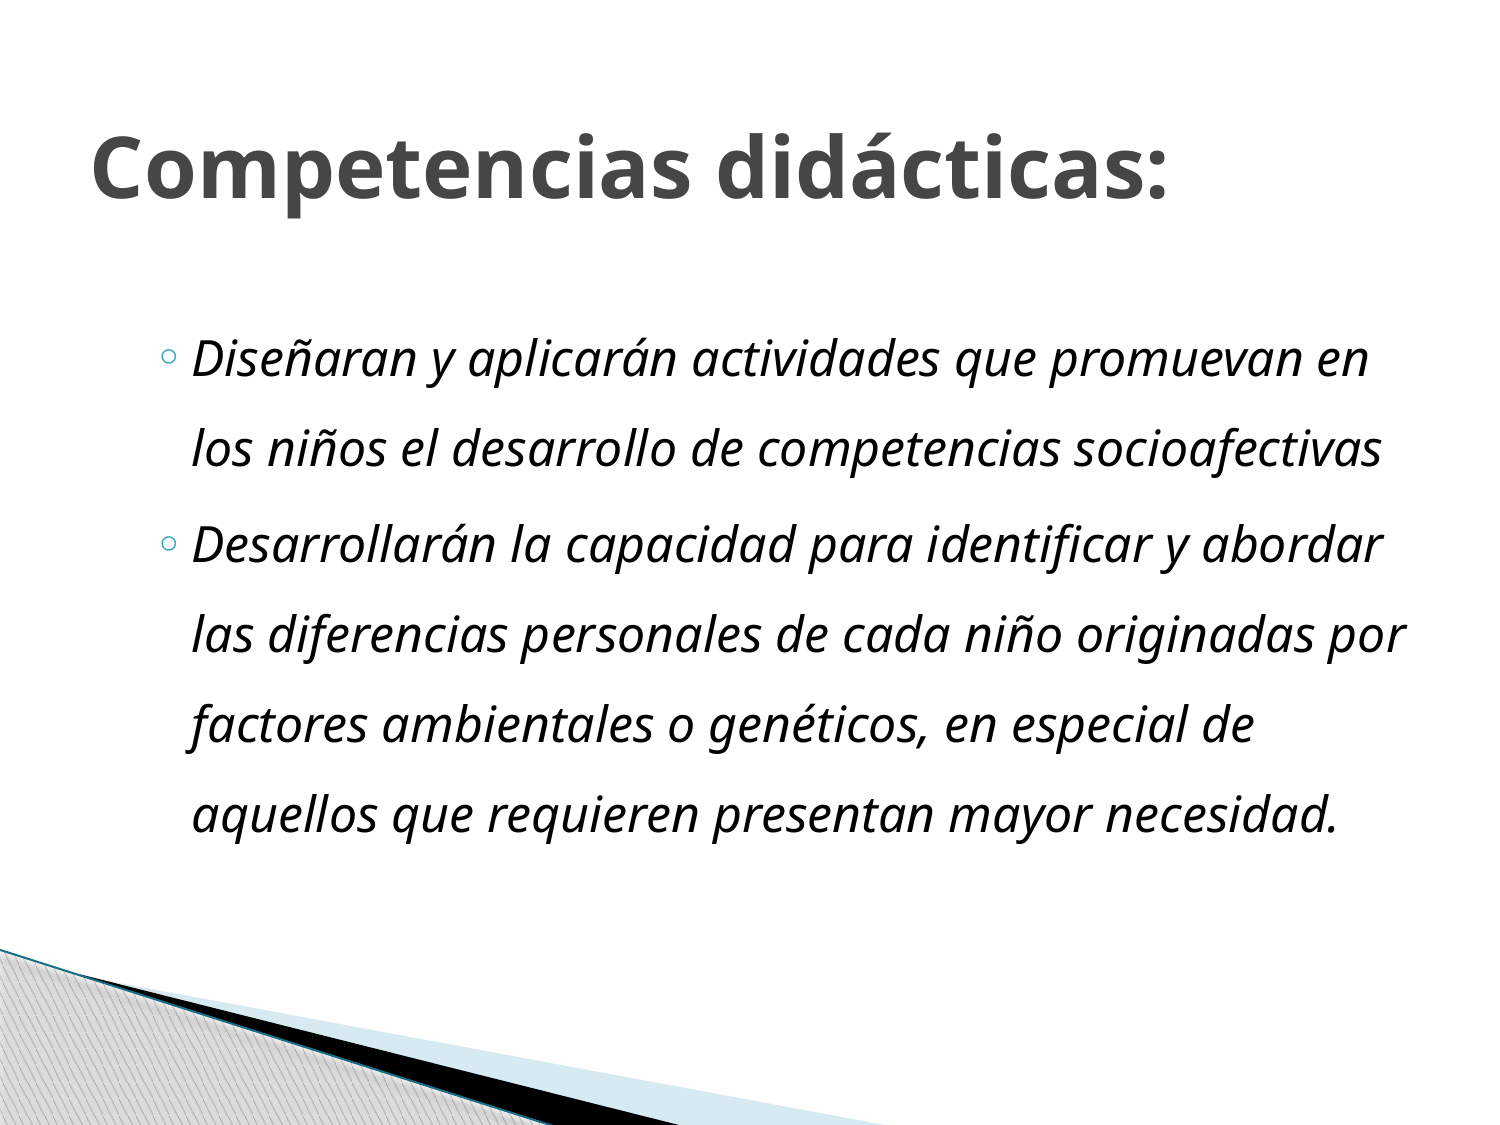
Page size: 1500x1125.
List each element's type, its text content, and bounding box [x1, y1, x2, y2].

list Diseñaran y aplicarán actividades que promuevan en los niños el desarrollo de competencias socioafectivas Desarrollarán la capacidad para identificar y abordar las diferencias personales de cada niño originadas por factores ambientales o genéticos, en especial de aquellos que requieren presentan mayor necesidad. [75, 288, 1425, 1032]
title Competencias didácticas: [75, 70, 1425, 258]
